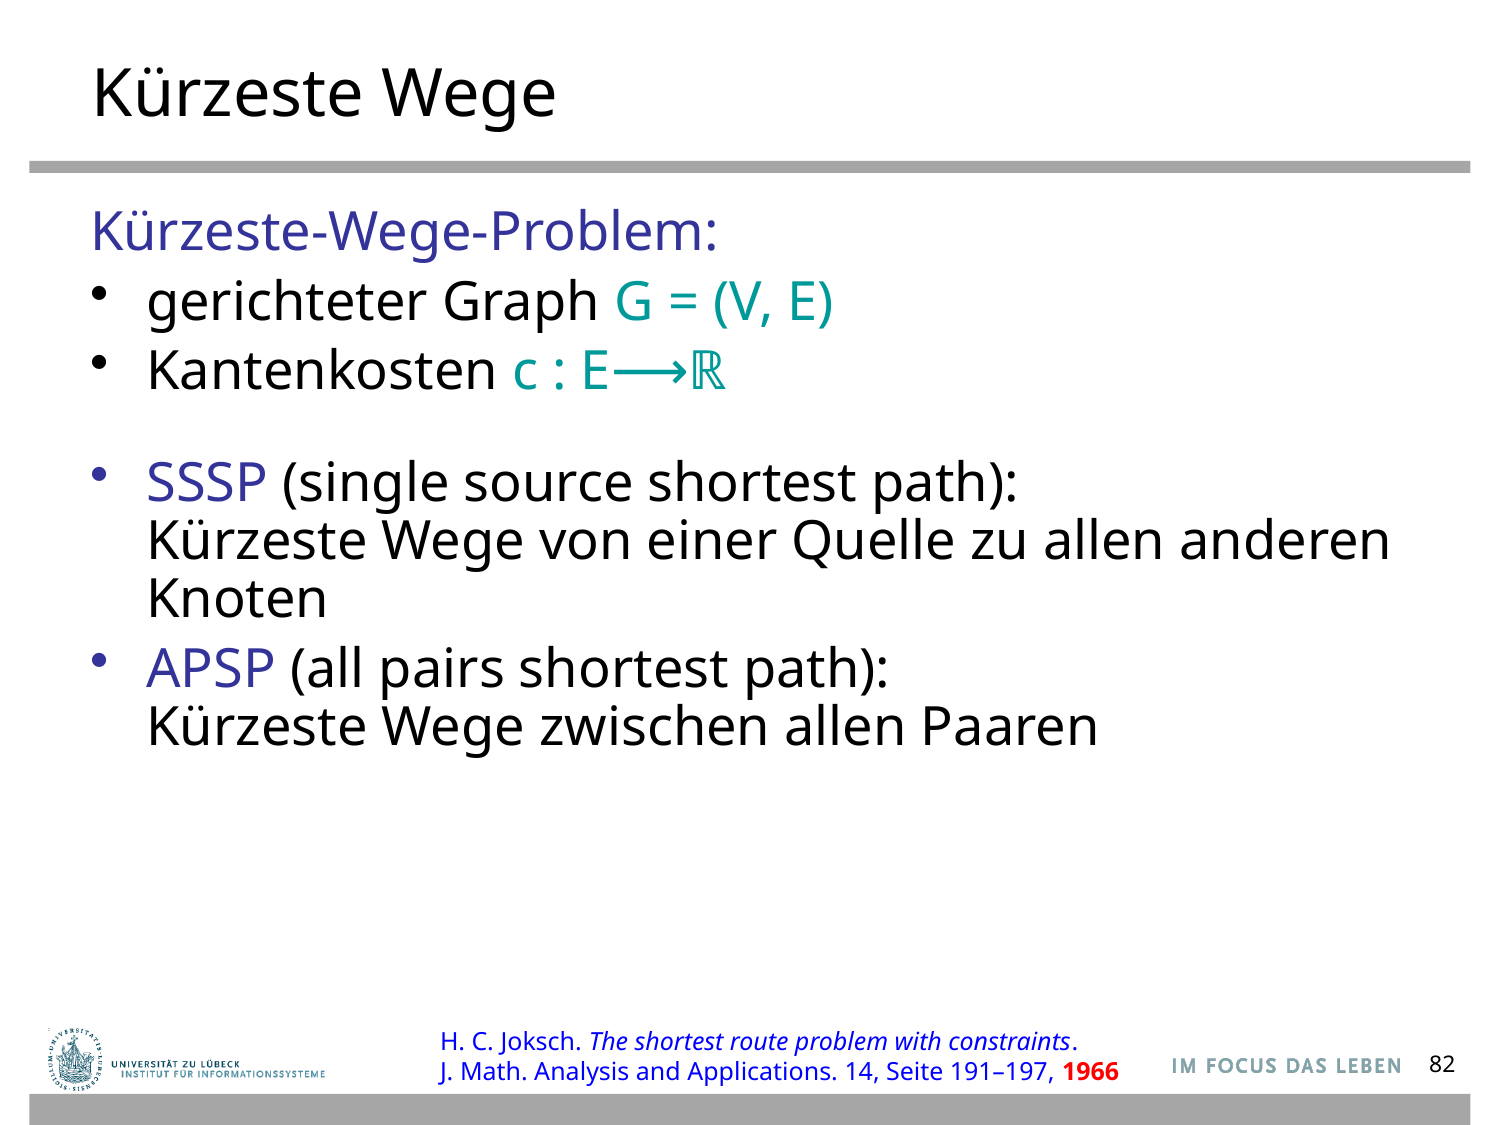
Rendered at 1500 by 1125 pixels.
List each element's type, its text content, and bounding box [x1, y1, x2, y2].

title Kürzeste Wege [76, 42, 1427, 126]
list Kürzeste-Wege-Problem: gerichteter Graph G = (V, E) Kantenkosten c : E⟶ℝ SSSP (single source shortest path): Kürzeste Wege von einer Quelle zu allen anderen Knoten APSP (all pairs shortest path): Kürzeste Wege zwischen allen Paaren [75, 196, 1425, 1012]
text_box H. C. Joksch. The shortest route problem with constraints. J. Math. Analysis and Applications. 14, Seite 191–197, 1966 [425, 1018, 1176, 1093]
slide_number 82 [1305, 1050, 1471, 1083]
picture [1176, 1058, 1305, 1073]
